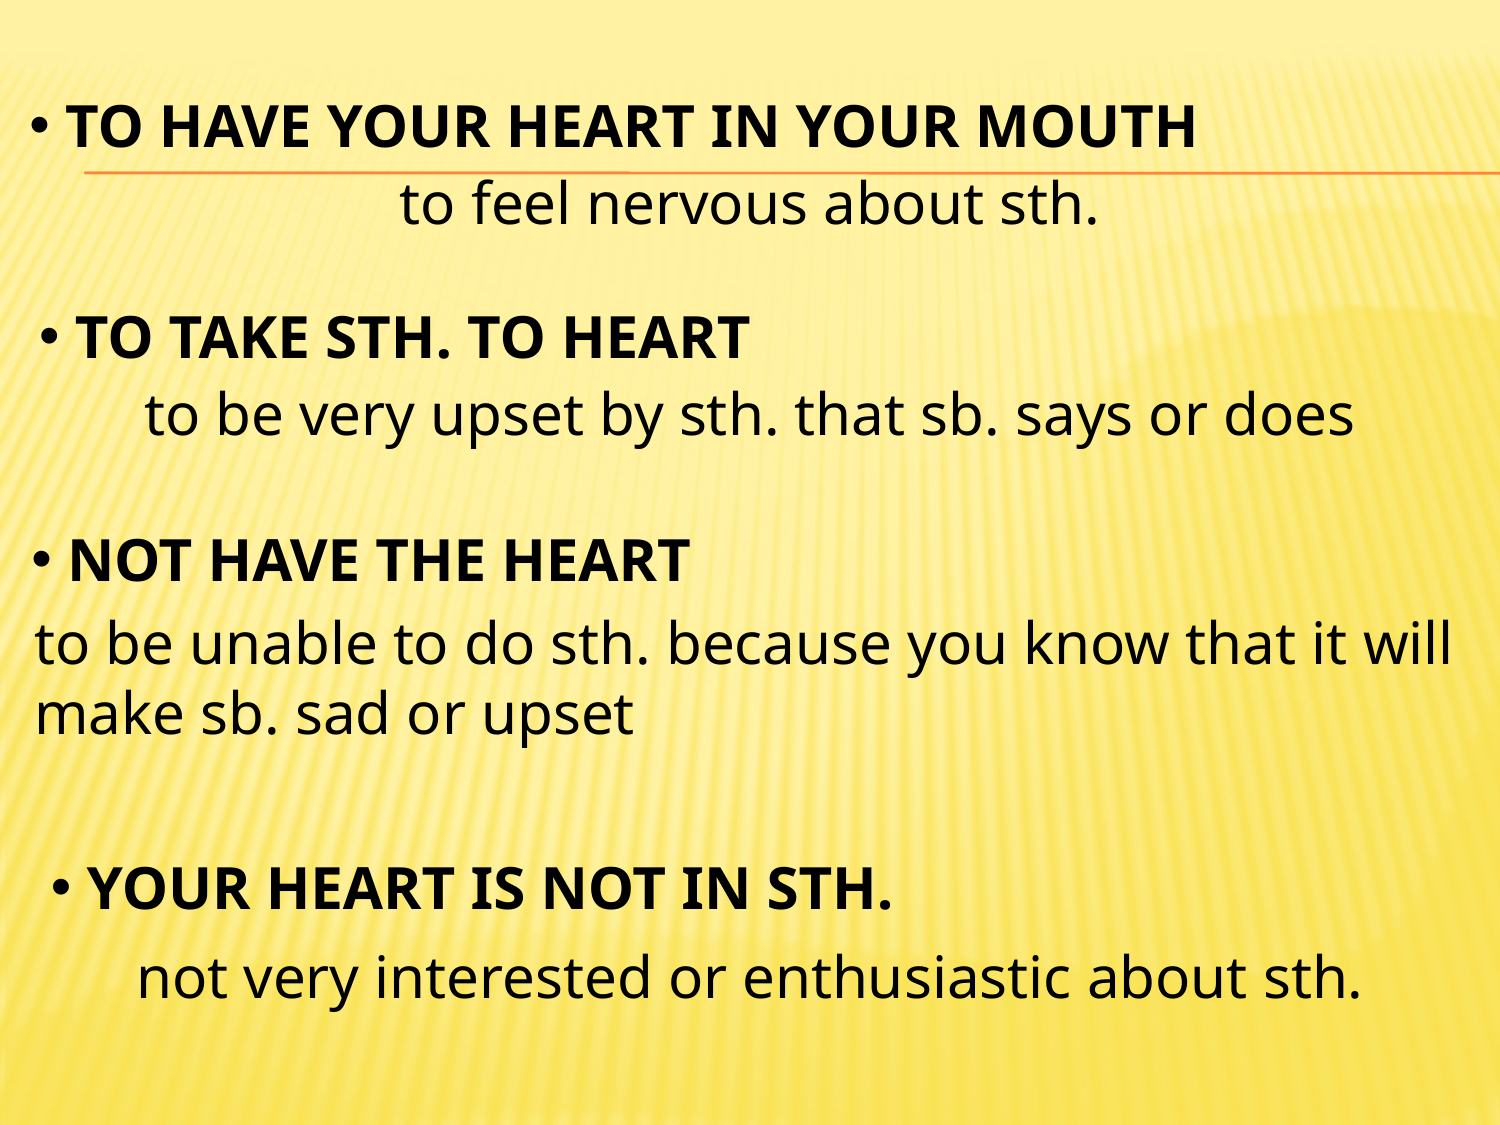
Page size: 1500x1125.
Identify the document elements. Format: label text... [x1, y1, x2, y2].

text_box to feel nervous about sth. [384, 159, 1116, 244]
text_box not very interested or enthusiastic about sth. [120, 932, 1379, 1018]
text_box NOT HAVE THE HEART [16, 515, 722, 601]
text_box TO HAVE YOUR HEART IN YOUR MOUTH [14, 82, 1214, 167]
text_box to be very upset by sth. that sb. says or does [129, 369, 1371, 455]
text_box to be unable to do sth. because you know that it will make sb. sad or upset [19, 598, 1485, 754]
text_box YOUR HEART IS NOT IN STH. [36, 843, 924, 929]
text_box TO TAKE STH. TO HEART [24, 292, 782, 378]
